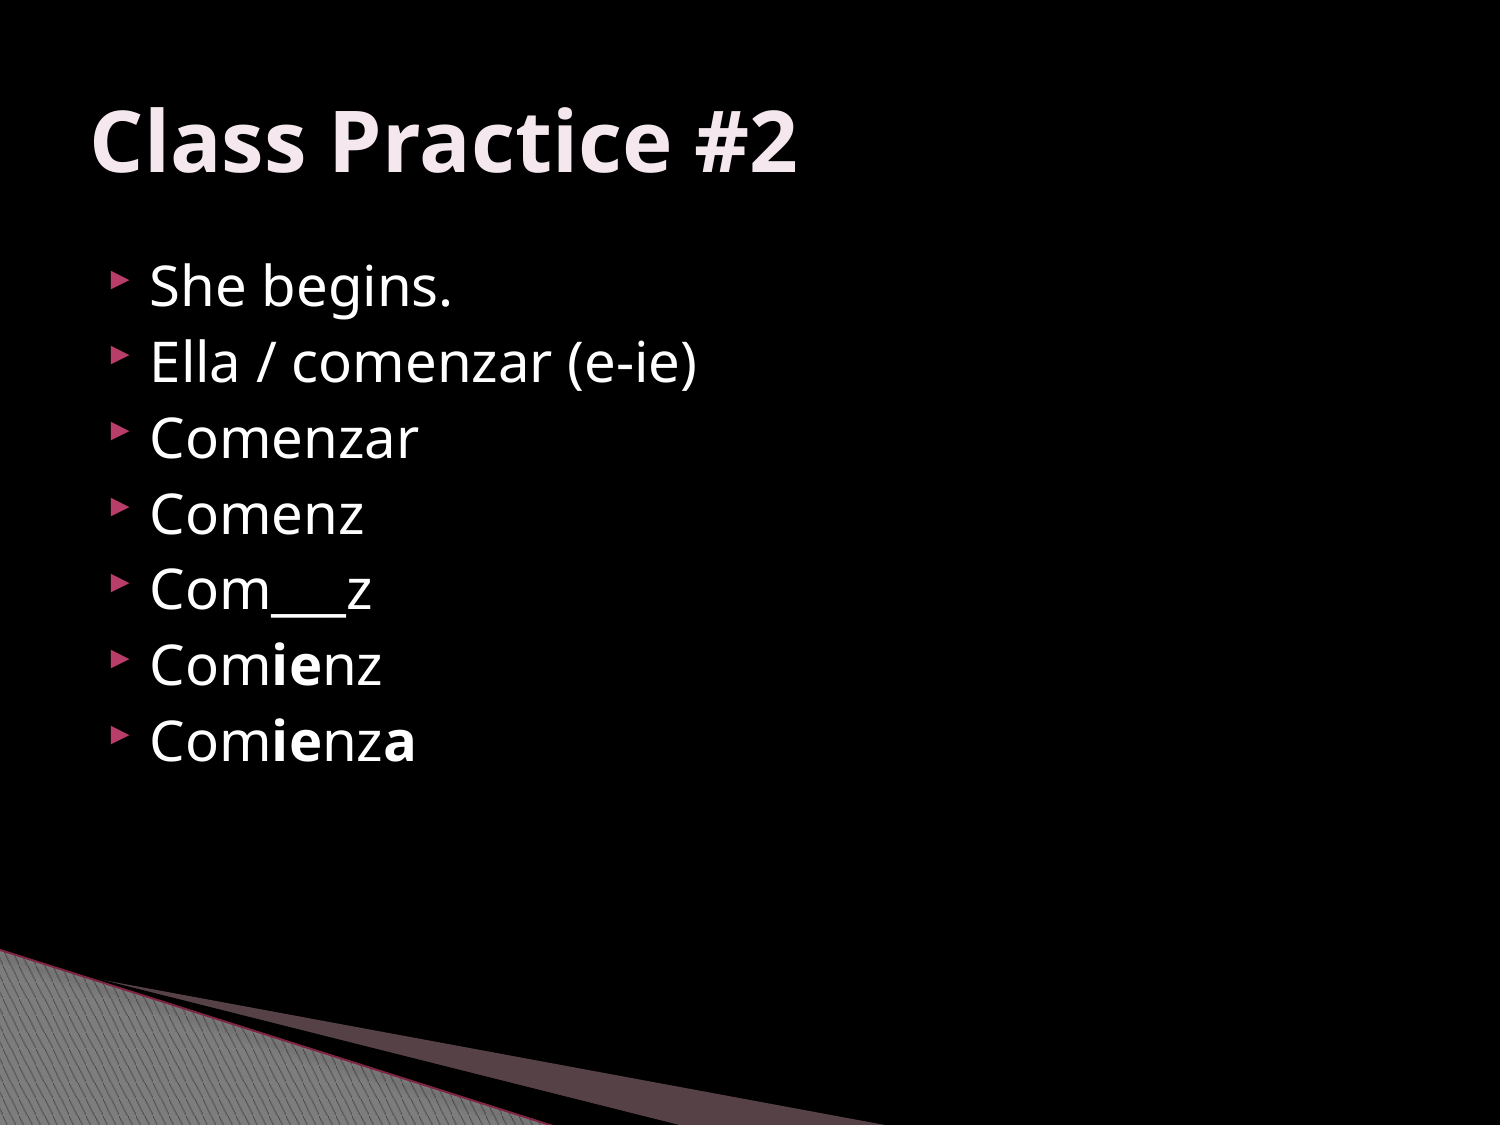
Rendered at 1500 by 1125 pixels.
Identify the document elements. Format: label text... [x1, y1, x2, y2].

title Class Practice #2 [75, 45, 1425, 233]
list She begins. Ella / comenzar (e-ie) Comenzar Comenz Com___z Comienz Comienza [75, 243, 1425, 986]
picture [0, 952, 543, 1125]
